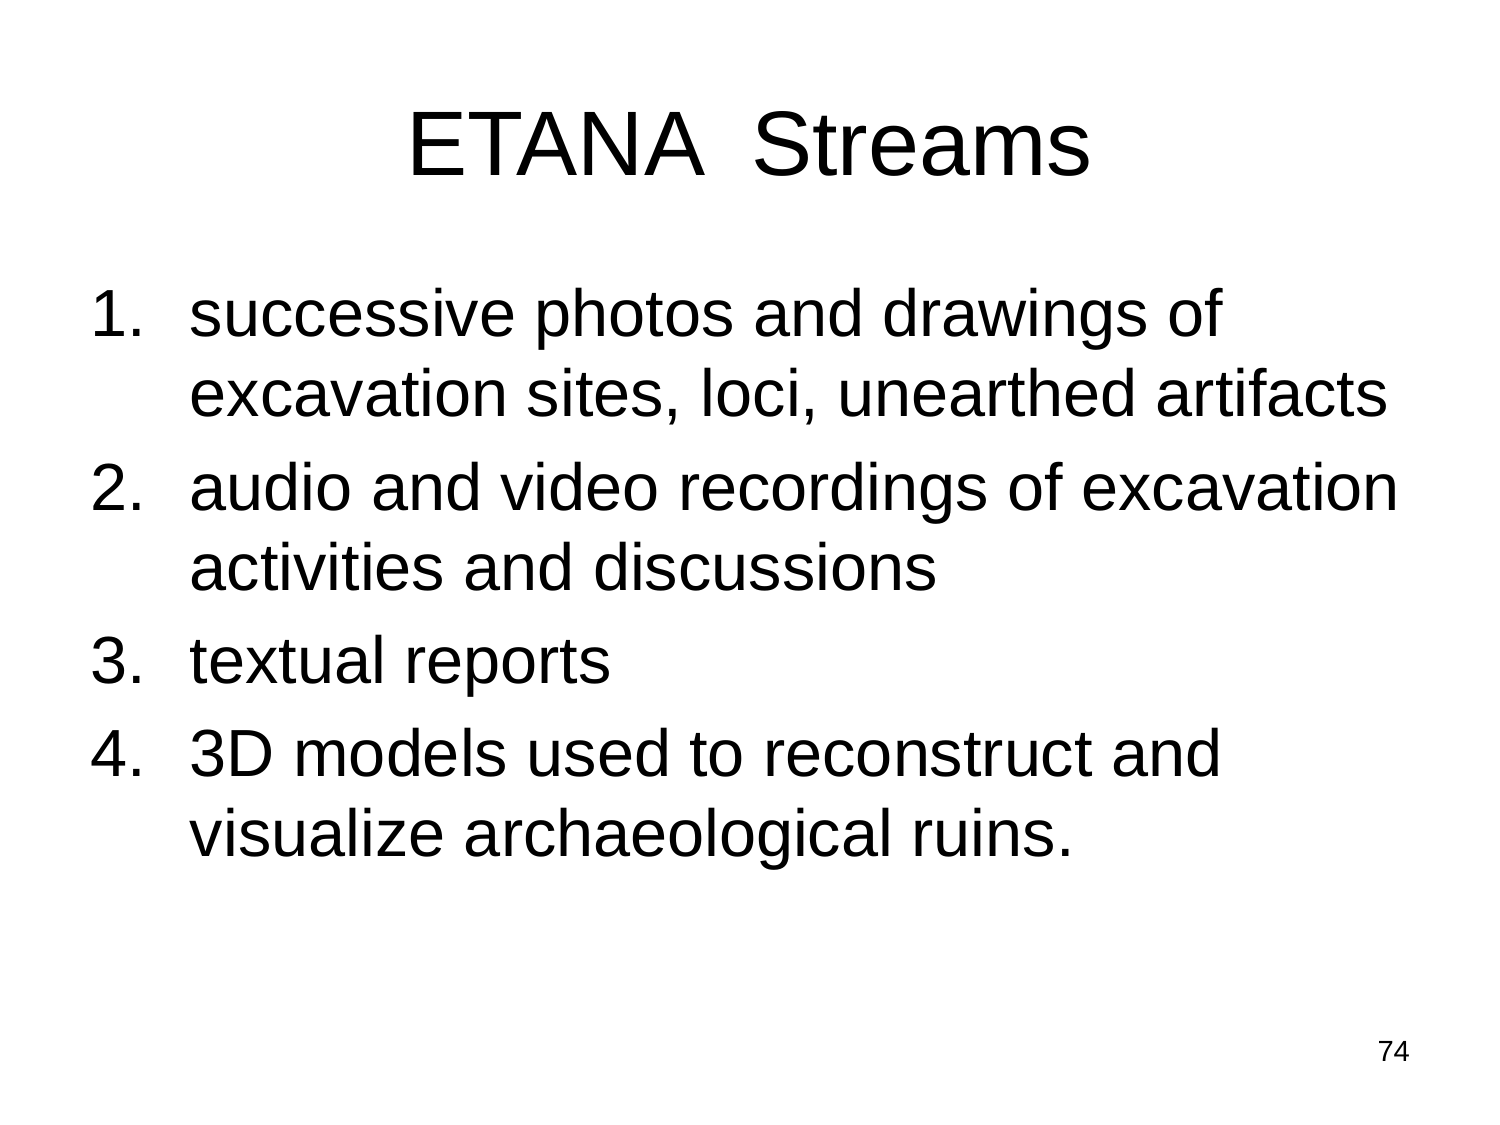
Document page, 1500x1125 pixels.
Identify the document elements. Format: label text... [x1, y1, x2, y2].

slide_number 74 [1074, 1024, 1426, 1103]
list successive photos and drawings of excavation sites, loci, unearthed artifacts audio and video recordings of excavation activities and discussions textual reports 3D models used to reconstruct and visualize archaeological ruins. [74, 262, 1426, 1006]
title ETANA Streams [74, 44, 1426, 233]
